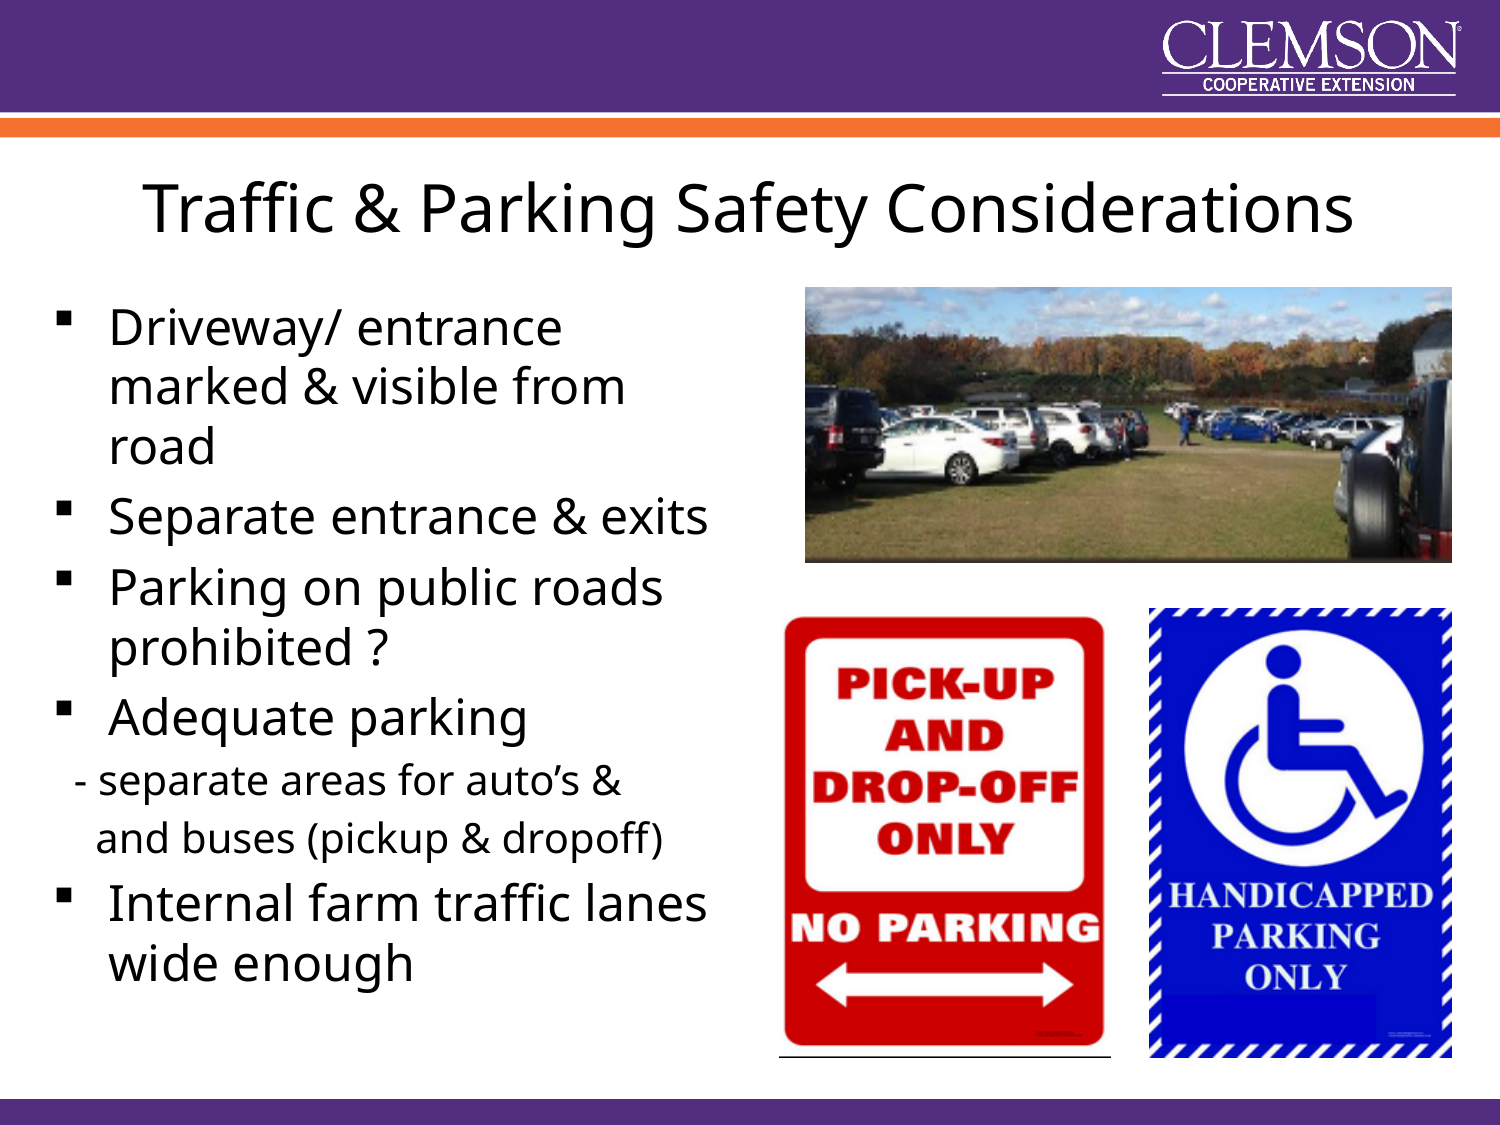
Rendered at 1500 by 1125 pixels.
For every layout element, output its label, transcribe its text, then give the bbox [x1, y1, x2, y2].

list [779, 607, 1111, 1058]
picture [805, 287, 1452, 563]
picture [0, 1099, 1500, 1125]
title Traffic & Parking Safety Considerations [37, 149, 1463, 263]
picture [1149, 608, 1452, 1059]
picture [1162, 20, 1462, 96]
list Driveway/ entrance marked & visible from road Separate entrance & exits Parking on public roads prohibited ? Adequate parking - separate areas for auto’s & and buses (pickup & dropoff) Internal farm traffic lanes wide enough [37, 287, 738, 1076]
